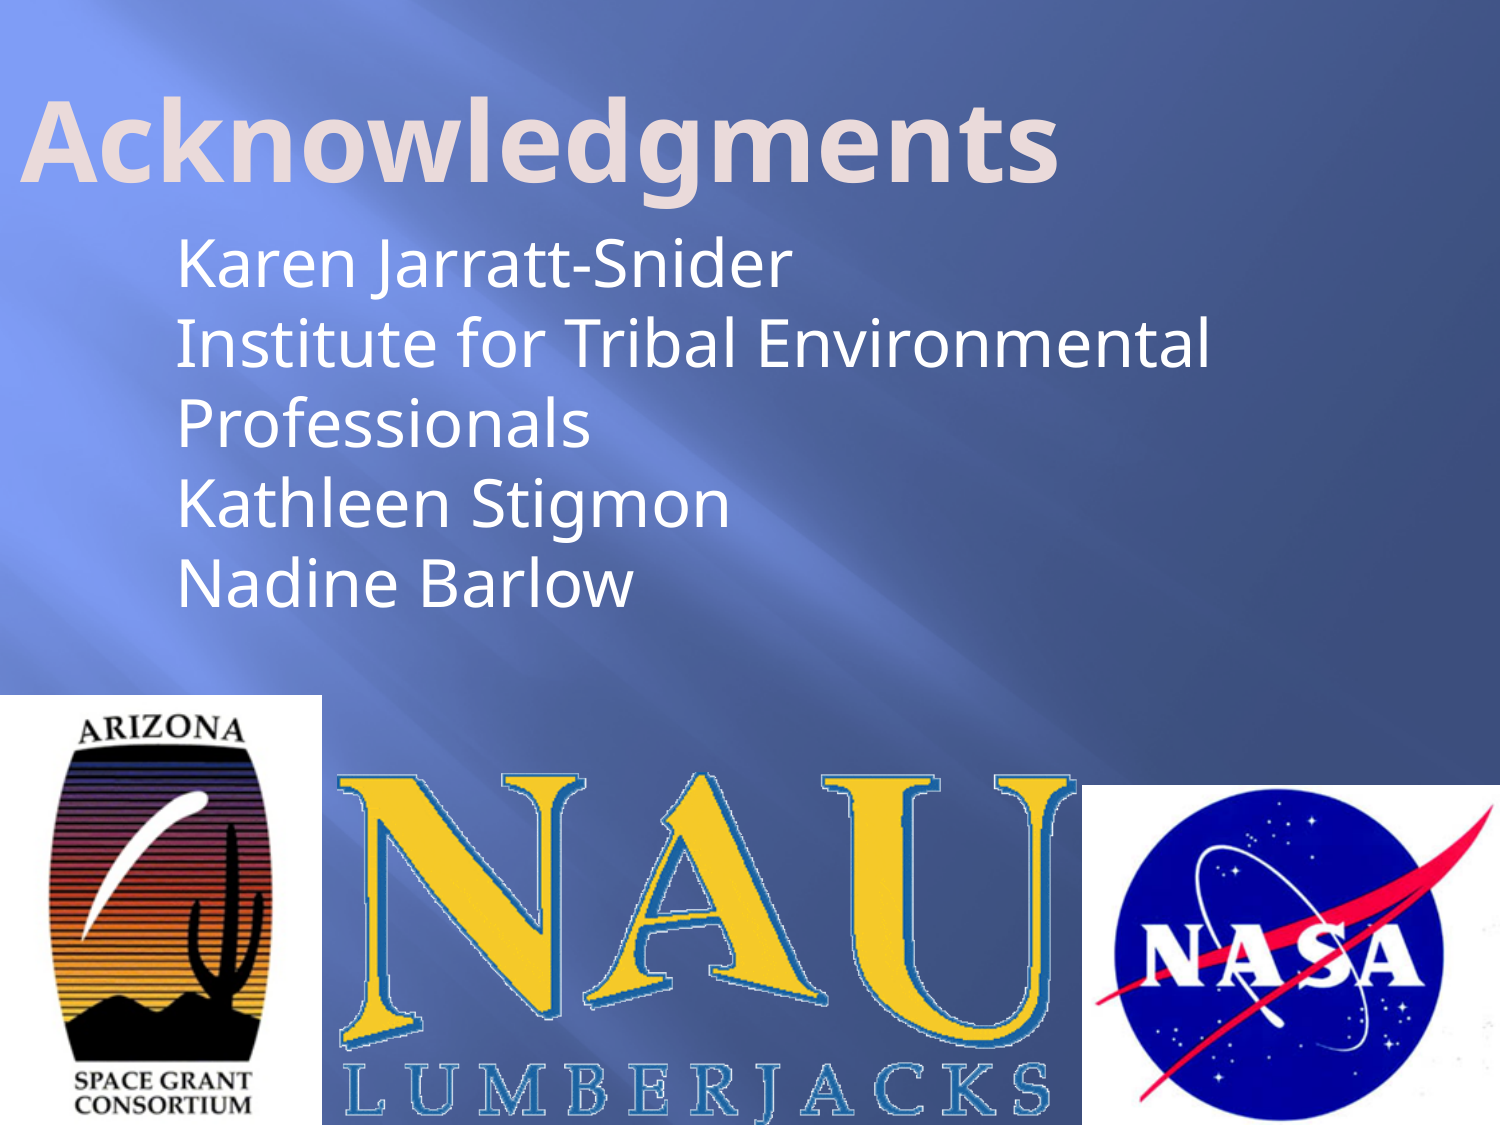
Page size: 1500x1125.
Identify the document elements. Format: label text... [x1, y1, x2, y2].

picture [337, 772, 1079, 1125]
text_box Acknowledgments [5, 62, 1107, 213]
picture [1081, 785, 1500, 1125]
text_box Karen Jarratt-Snider Institute for Tribal Environmental Professionals Kathleen Stigmon Nadine Barlow [160, 213, 1388, 629]
picture [0, 695, 322, 1125]
